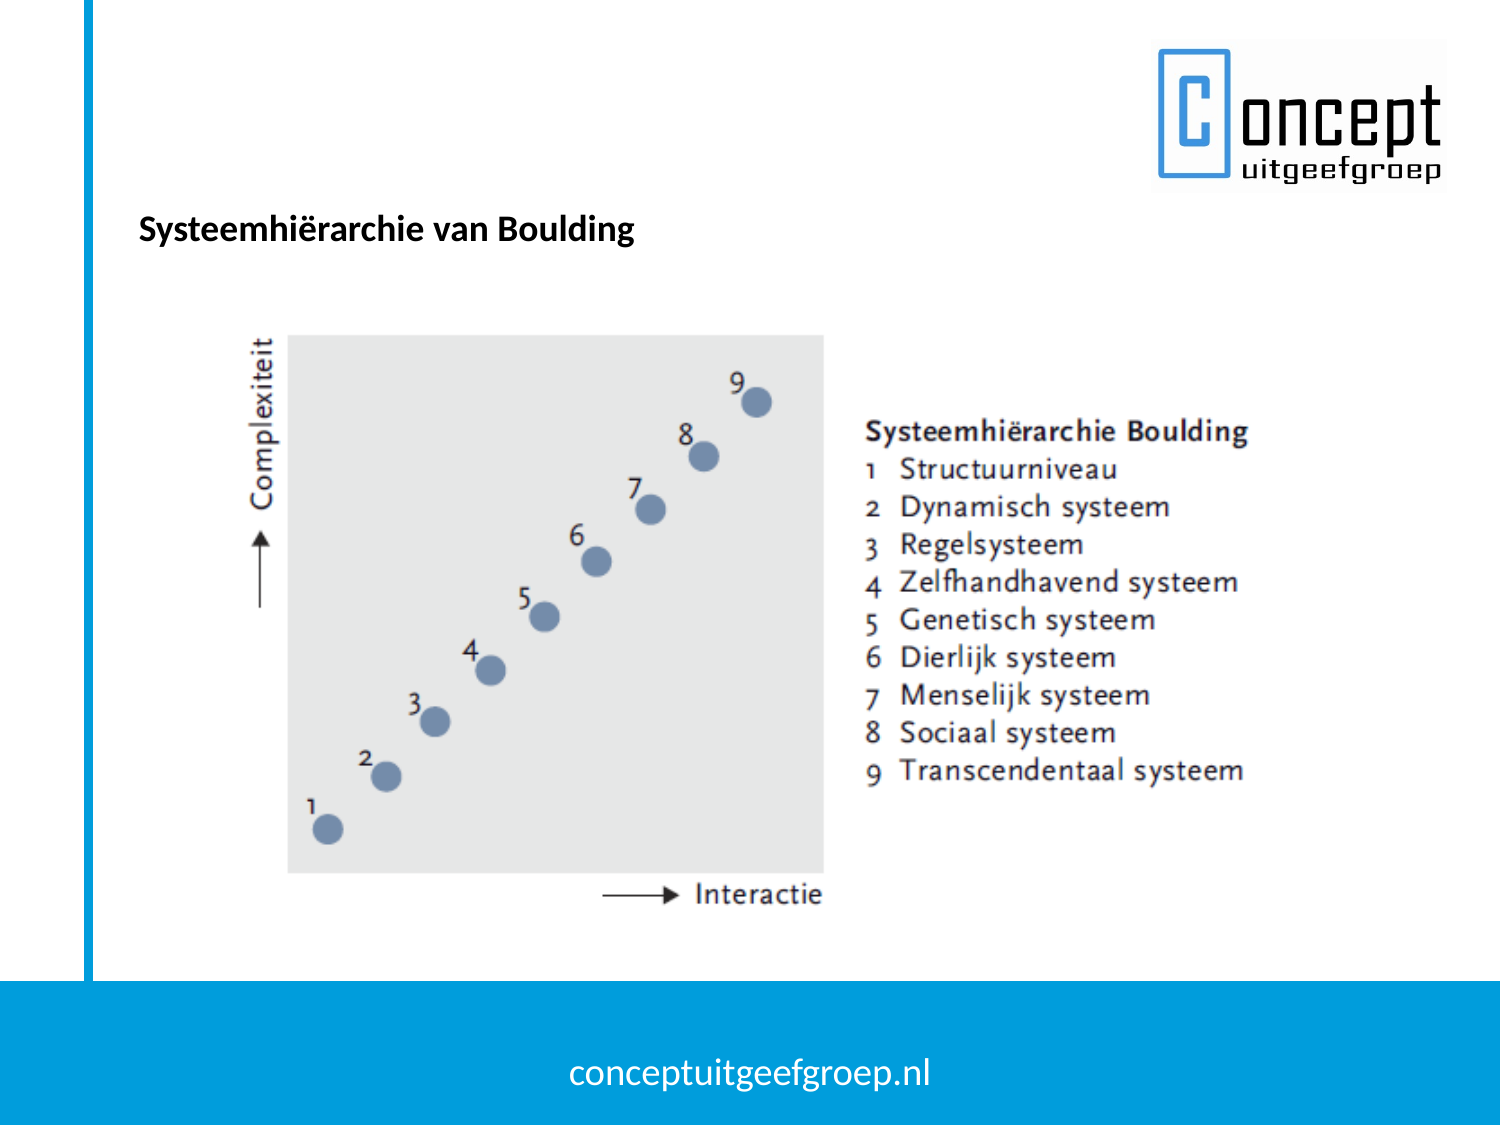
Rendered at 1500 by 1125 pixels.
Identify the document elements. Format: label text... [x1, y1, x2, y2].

picture [1151, 39, 1447, 193]
text_box Systeemhiërarchie van Boulding [123, 196, 1500, 302]
picture [218, 314, 1270, 920]
